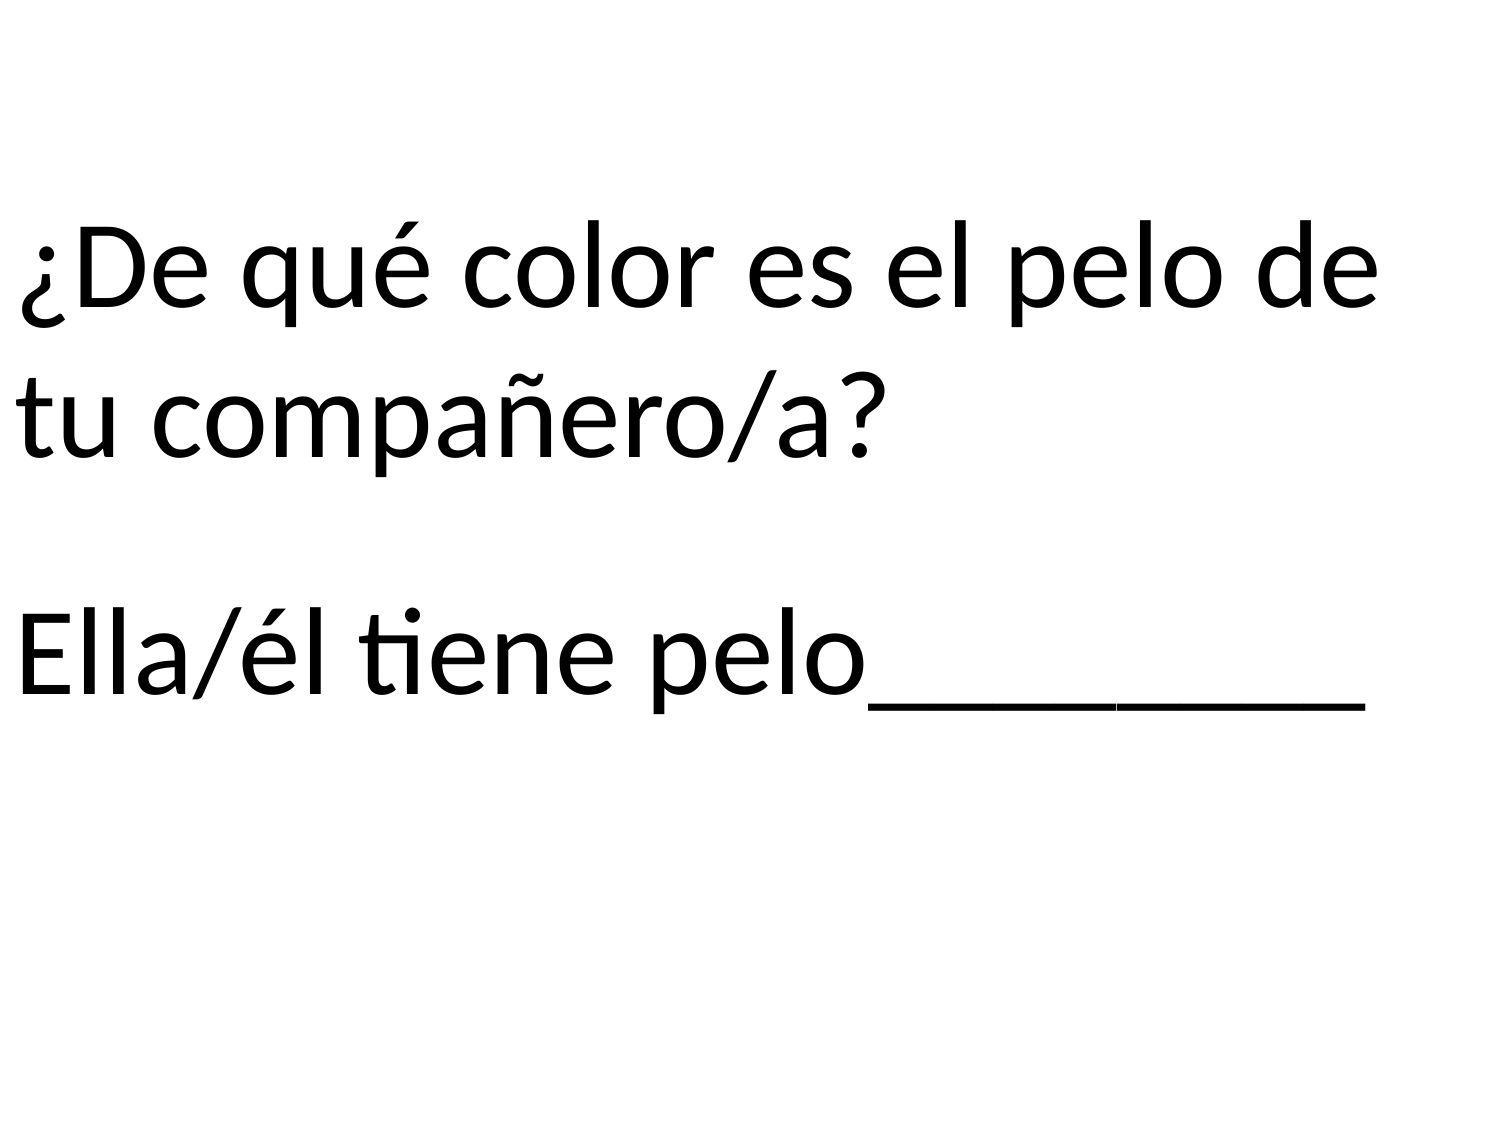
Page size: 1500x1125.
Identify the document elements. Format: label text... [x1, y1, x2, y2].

text_box ¿De qué color es el pelo de tu compañero/a? [0, 174, 1500, 535]
text_box Ella/él tiene pelo________ [0, 562, 1450, 728]
